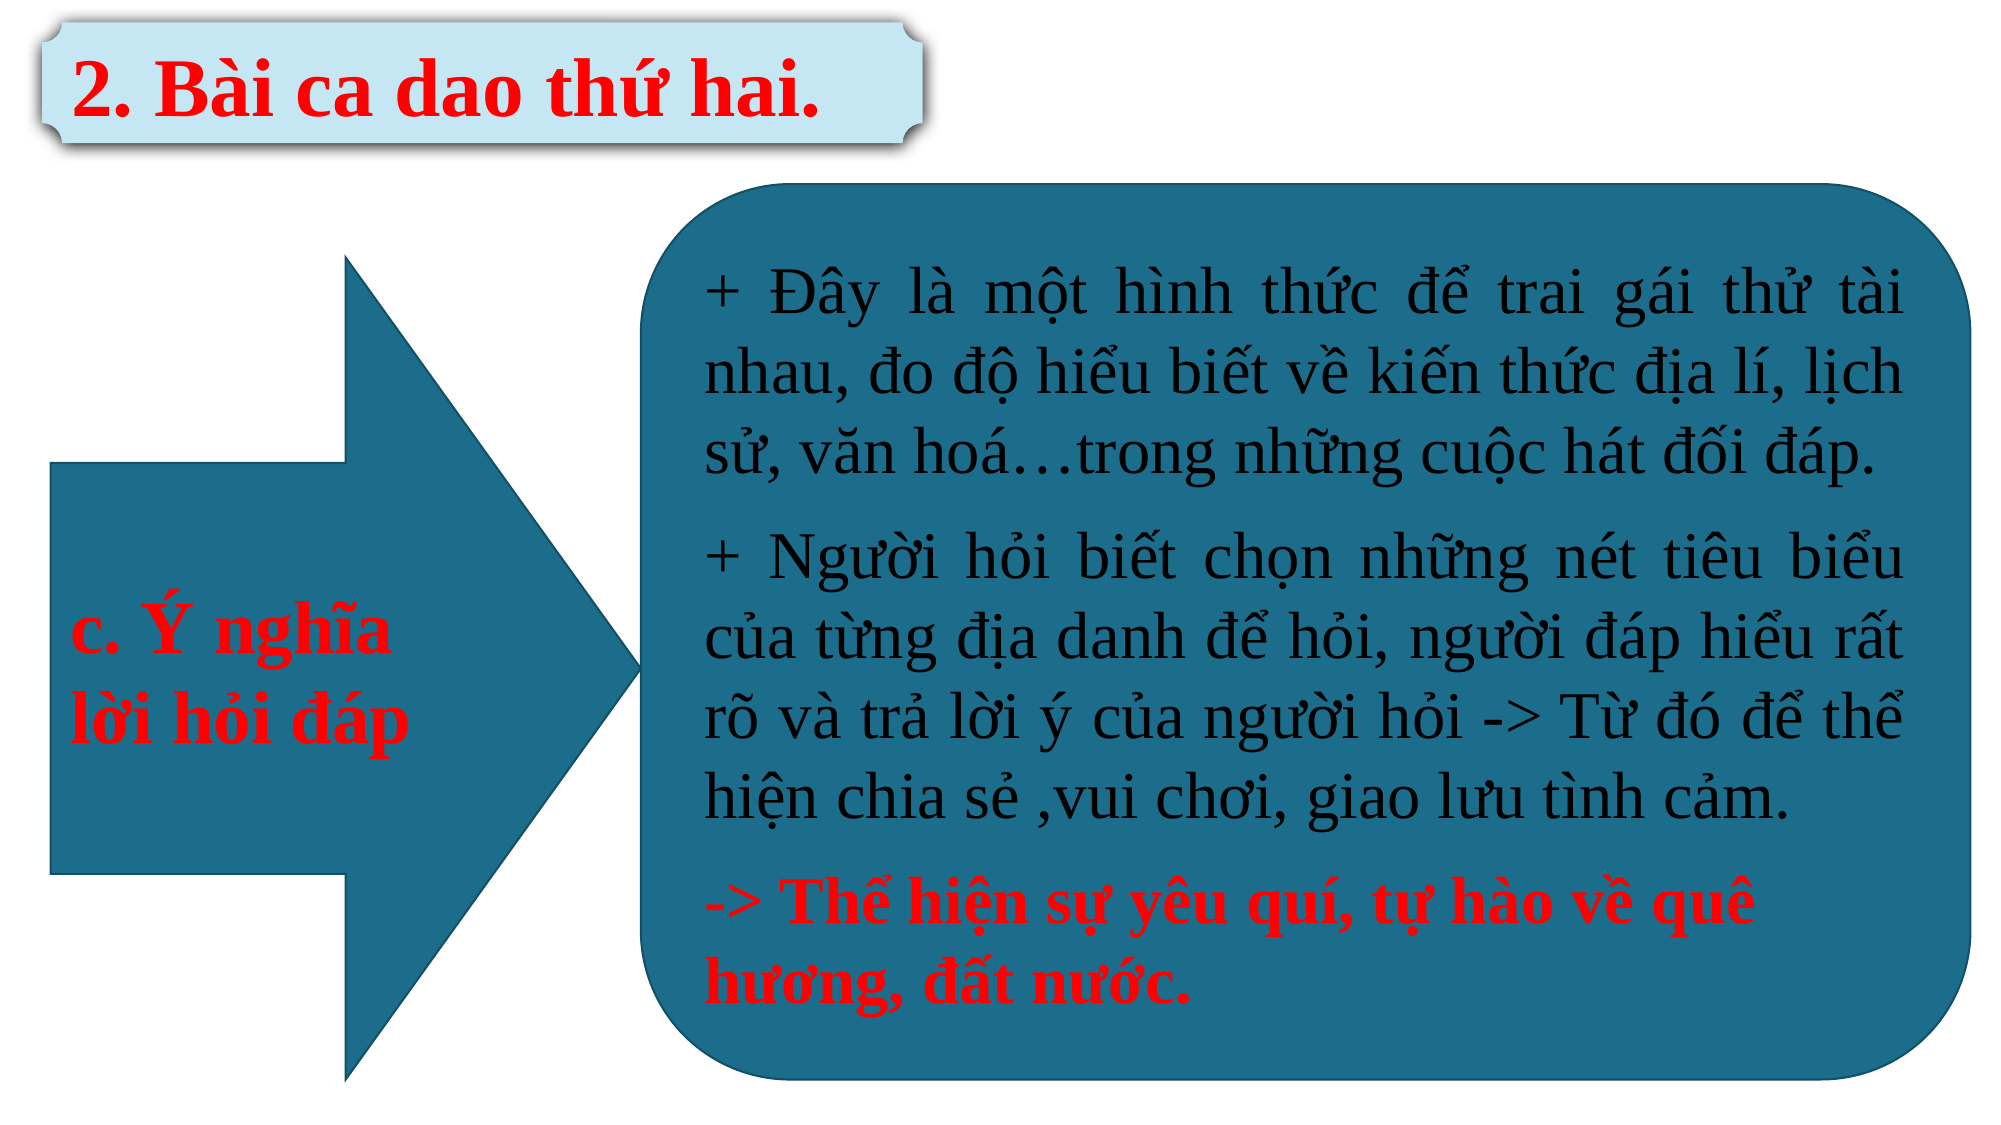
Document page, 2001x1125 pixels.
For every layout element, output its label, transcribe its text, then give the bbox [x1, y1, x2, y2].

text_box c. Ý nghĩa lời hỏi đáp [49, 254, 639, 1083]
text_box + Đây là một hình thức để trai gái thử tài nhau, đo độ hiểu biết về kiến thức địa lí, lịch sử, văn hoá…trong những cuộc hát đối đáp. + Người hỏi biết chọn những nét tiêu biểu của từng địa danh để hỏi, người đáp hiểu rất rõ và trả lời ý của người hỏi -> Từ đó để thể hiện chia sẻ ,vui chơi, giao lưu tình cảm. -> Thể hiện sự yêu quí, tự hào về quê hương, đất nước. [639, 183, 1972, 1081]
text_box 2. Bài ca dao thứ hai. [40, 21, 924, 145]
